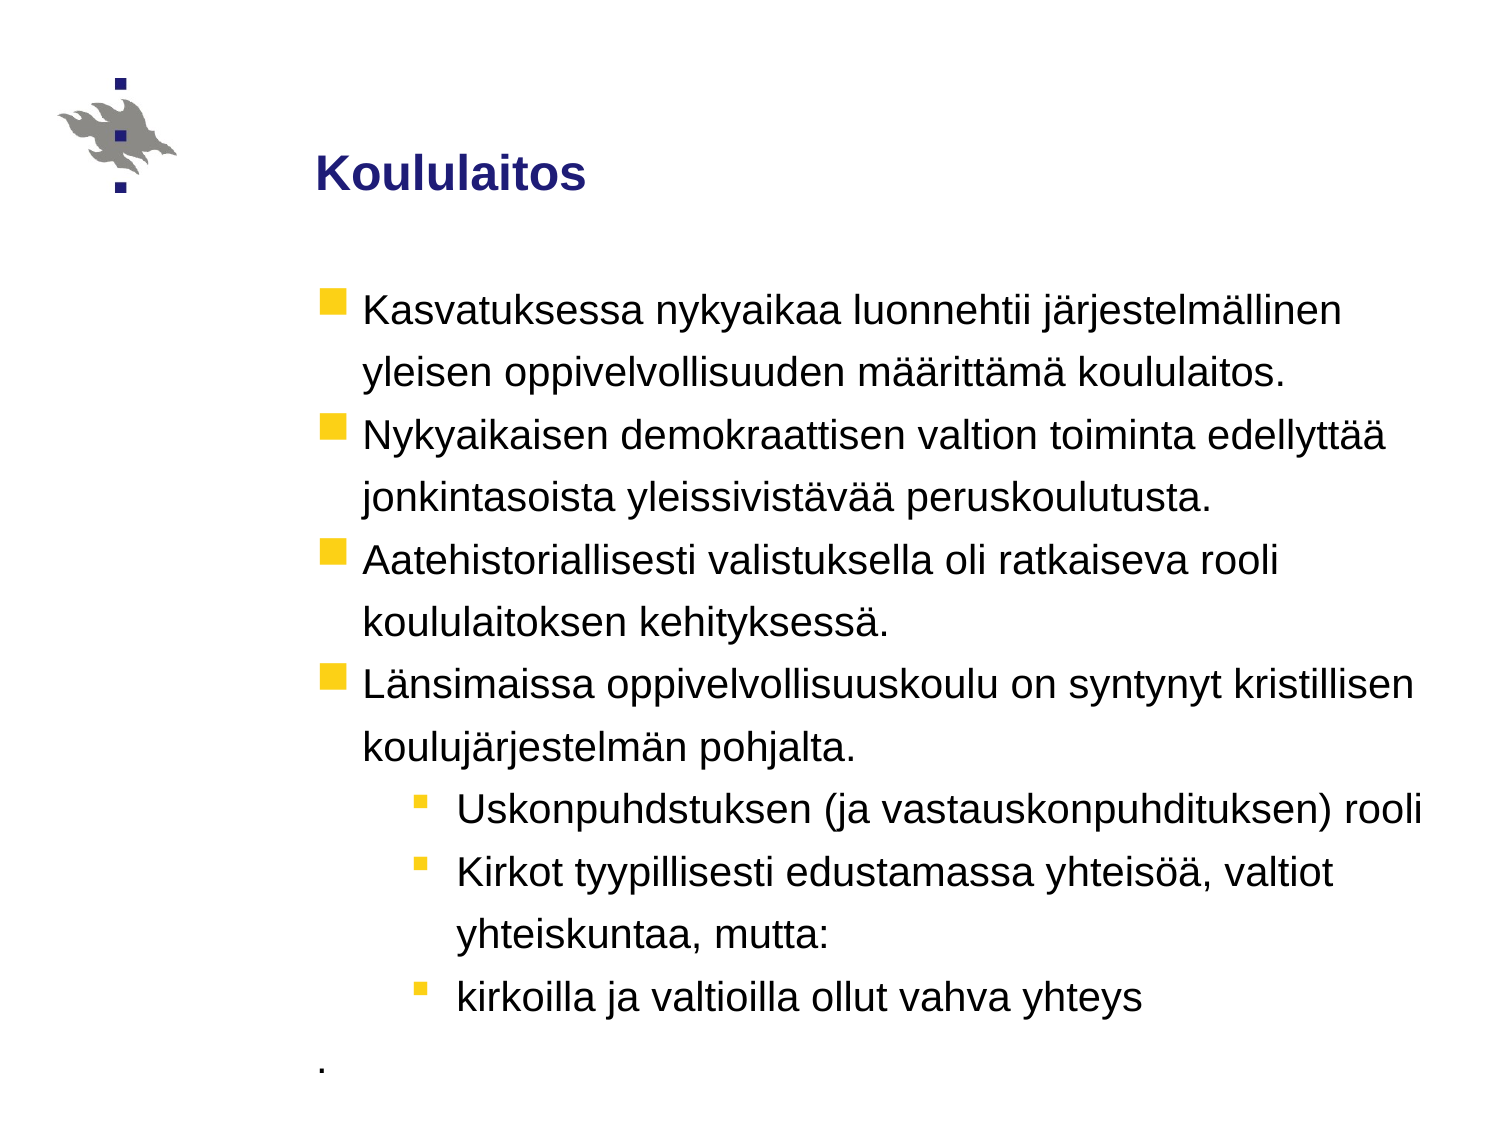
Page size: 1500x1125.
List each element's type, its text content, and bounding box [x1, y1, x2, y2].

list Kasvatuksessa nykyaikaa luonnehtii järjestelmällinen yleisen oppivelvollisuuden määrittämä koululaitos. Nykyaikaisen demokraattisen valtion toiminta edellyttää jonkintasoista yleissivistävää peruskoulutusta. Aatehistoriallisesti valistuksella oli ratkaiseva rooli koululaitoksen kehityksessä. Länsimaissa oppivelvollisuuskoulu on syntynyt kristillisen koulujärjestelmän pohjalta. Uskonpuhdstuksen (ja vastauskonpuhdituksen) rooli Kirkot tyypillisesti edustamassa yhteisöä, valtiot yhteiskuntaa, mutta: kirkoilla ja valtioilla ollut vahva yhteys . [301, 262, 1450, 1075]
picture [57, 78, 177, 193]
title Koululaitos [300, 24, 1450, 208]
